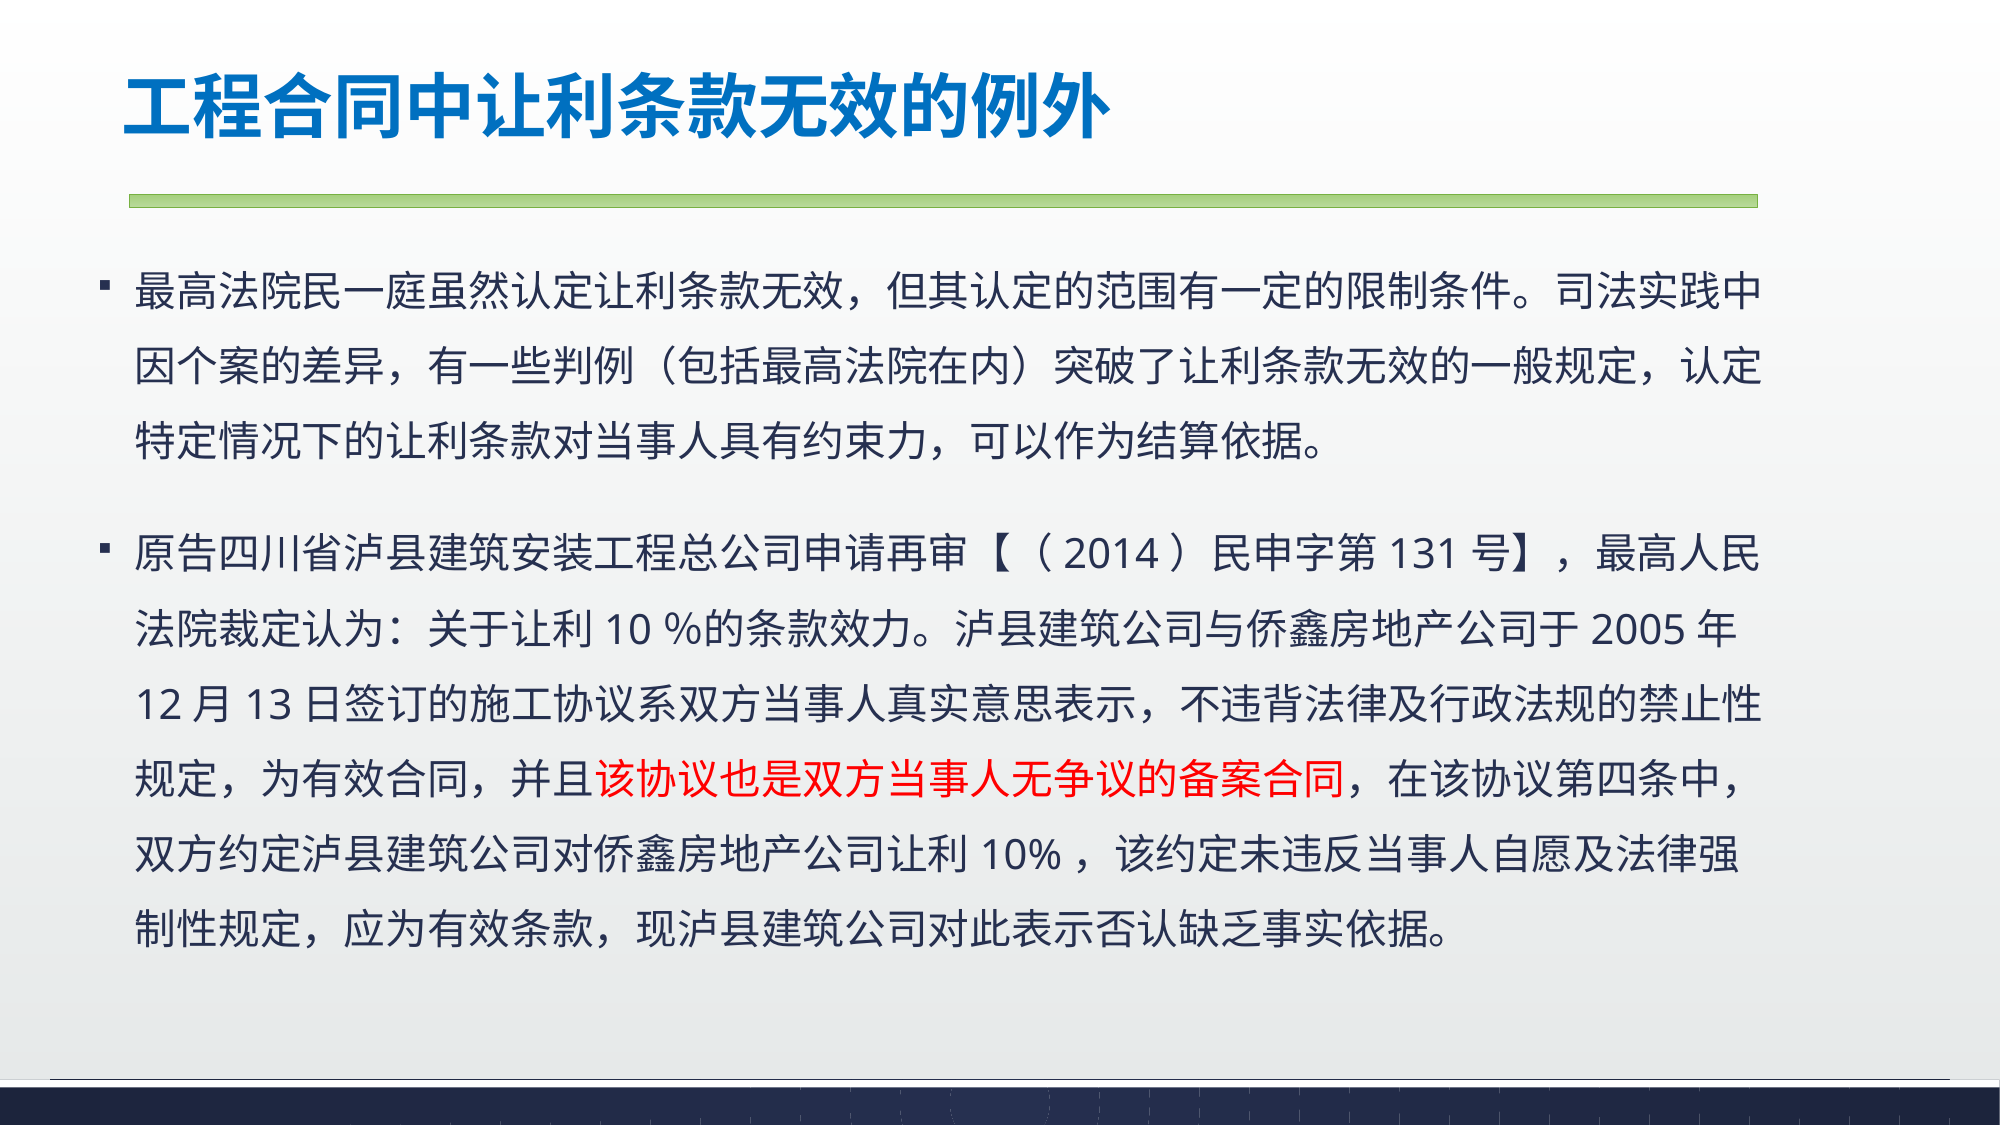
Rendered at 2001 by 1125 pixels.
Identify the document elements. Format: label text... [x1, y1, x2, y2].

title 工程合同中让利条款无效的例外 [106, 76, 1780, 156]
list 最高法院民一庭虽然认定让利条款无效，但其认定的范围有一定的限制条件。司法实践中因个案的差异，有一些判例（包括最高法院在内）突破了让利条款无效的一般规定，认定特定情况下的让利条款对当事人具有约束力，可以作为结算依据。 原告四川省泸县建筑安装工程总公司申请再审【（2014）民申字第131号】，最高人民法院裁定认为：关于让利10％的条款效力。泸县建筑公司与侨鑫房地产公司于2005年12月13日签订的施工协议系双方当事人真实意思表示，不违背法律及行政法规的禁止性规定，为有效合同，并且该协议也是双方当事人无争议的备案合同，在该协议第四条中，双方约定泸县建筑公司对侨鑫房地产公司让利10%，该约定未违反当事人自愿及法律强制性规定，应为有效条款，现泸县建筑公司对此表示否认缺乏事实依据。 [74, 231, 1780, 989]
text_box [129, 194, 1758, 208]
